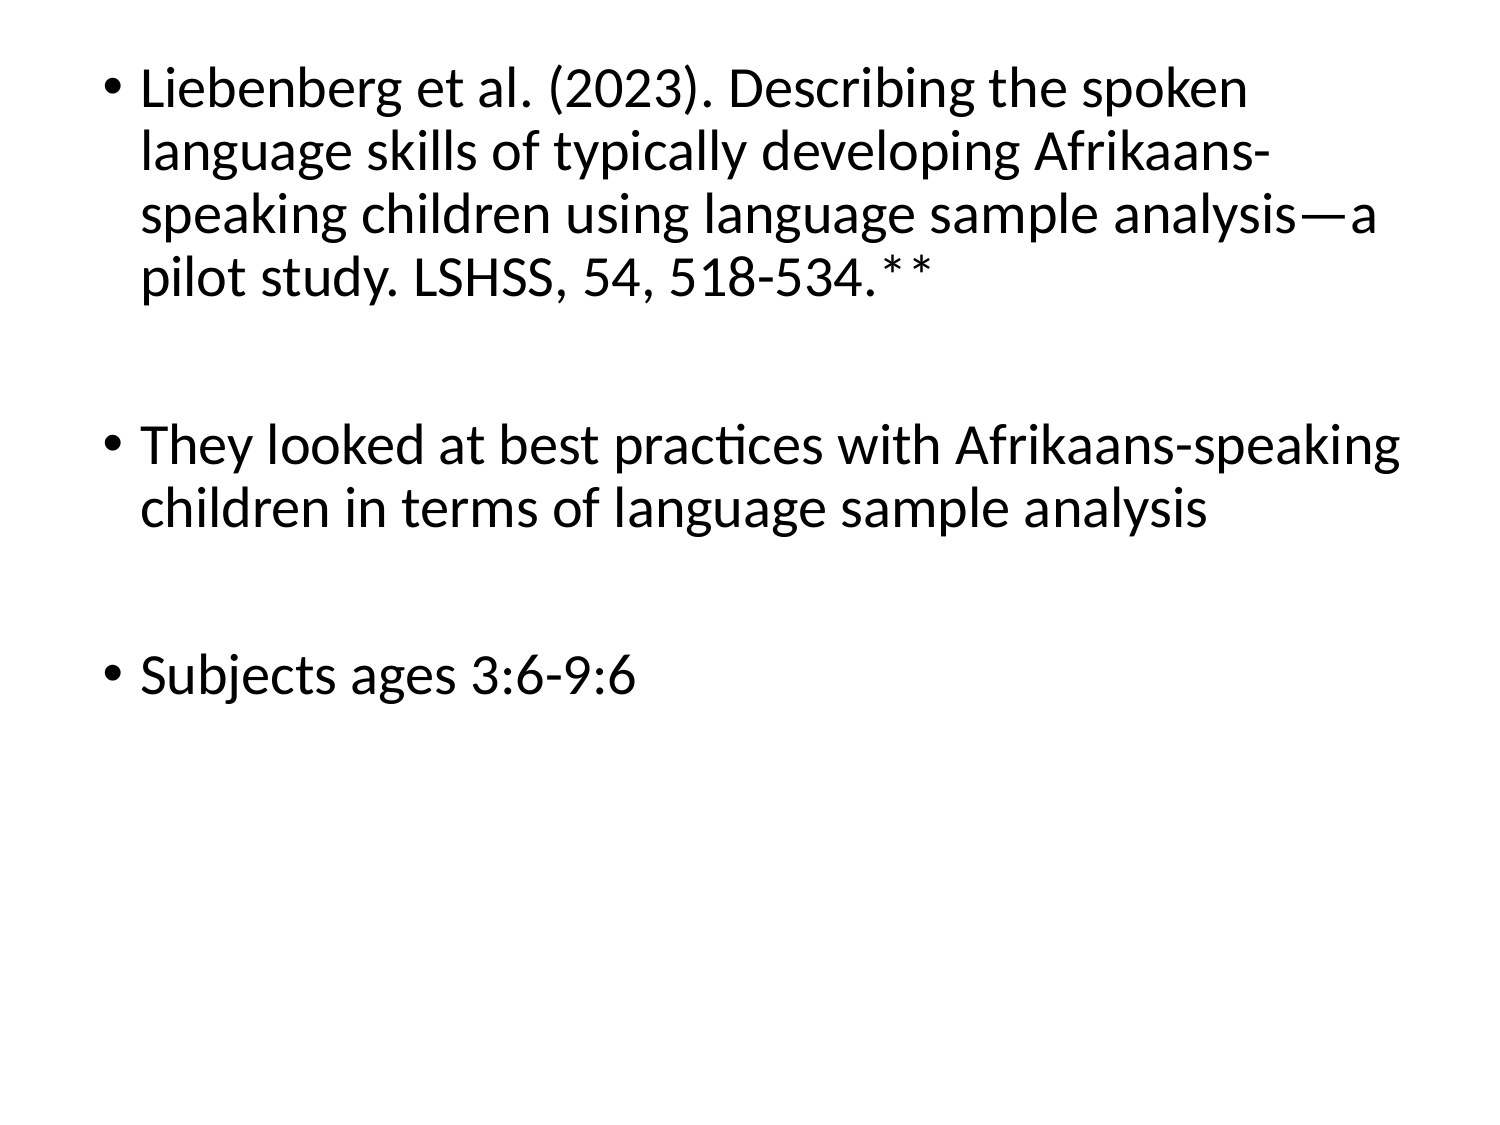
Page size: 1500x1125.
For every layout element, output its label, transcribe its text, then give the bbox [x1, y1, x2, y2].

list Liebenberg et al. (2023). Describing the spoken language skills of typically developing Afrikaans-speaking children using language sample analysis—a pilot study. LSHSS, 54, 518-534.** They looked at best practices with Afrikaans-speaking children in terms of language sample analysis Subjects ages 3:6-9:6 [87, 50, 1425, 1005]
